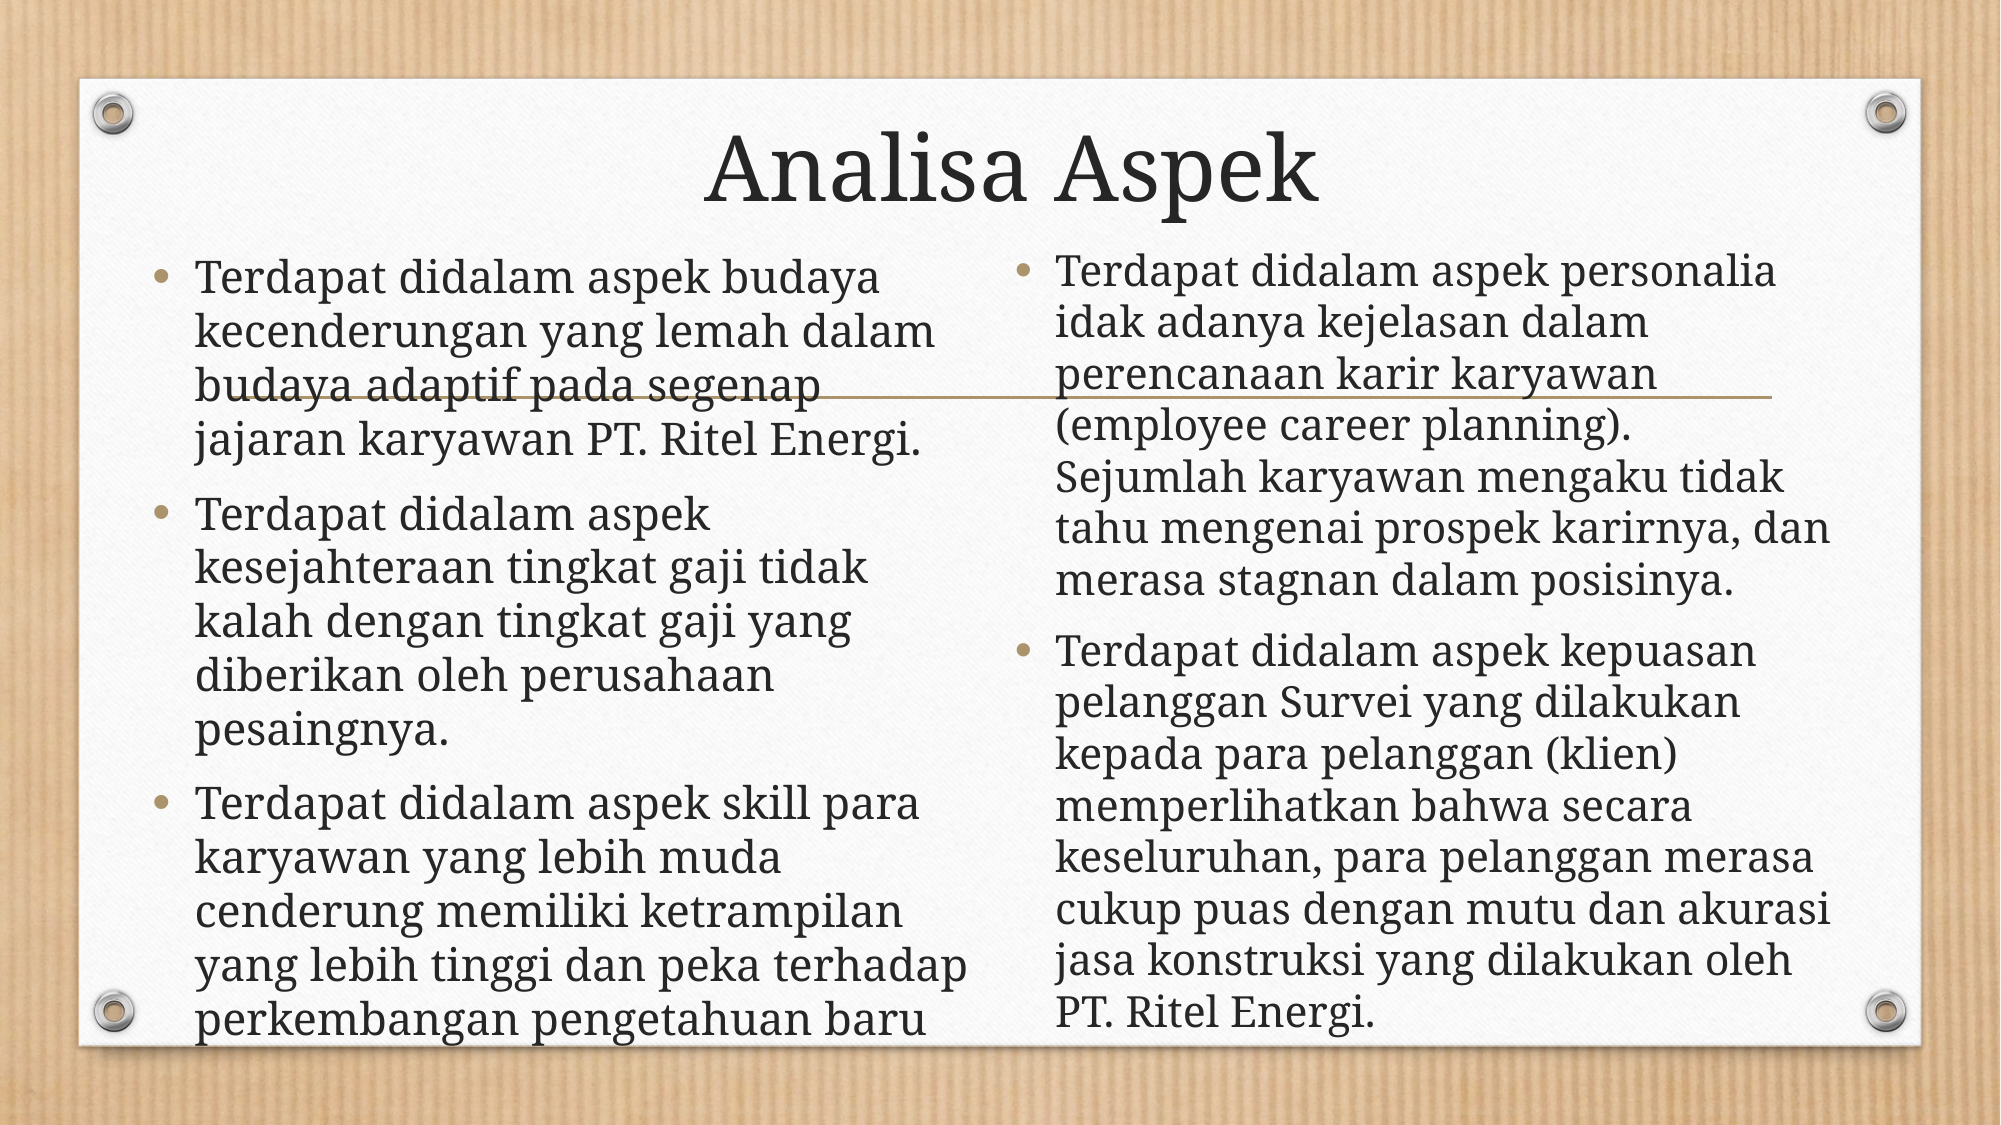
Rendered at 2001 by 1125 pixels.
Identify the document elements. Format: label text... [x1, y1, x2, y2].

picture [0, 0, 2001, 1125]
title Analisa Aspek [225, 58, 1800, 273]
list Terdapat didalam aspek budaya kecenderungan yang lemah dalam budaya adaptif pada segenap jajaran karyawan PT. Ritel Energi. Terdapat didalam aspek kesejahteraan tingkat gaji tidak kalah dengan tingkat gaji yang diberikan oleh perusahaan pesaingnya. Terdapat didalam aspek skill para karyawan yang lebih muda cenderung memiliki ketrampilan yang lebih tinggi dan peka terhadap perkembangan pengetahuan baru [137, 241, 988, 1067]
list Terdapat didalam aspek personalia idak adanya kejelasan dalam perencanaan karir karyawan (employee career planning). Sejumlah karyawan mengaku tidak tahu mengenai prospek karirnya, dan merasa stagnan dalam posisinya. Terdapat didalam aspek kepuasan pelanggan Survei yang dilakukan kepada para pelanggan (klien) memperlihatkan bahwa secara keseluruhan, para pelanggan merasa cukup puas dengan mutu dan akurasi jasa konstruksi yang dilakukan oleh PT. Ritel Energi. [999, 235, 1850, 1062]
